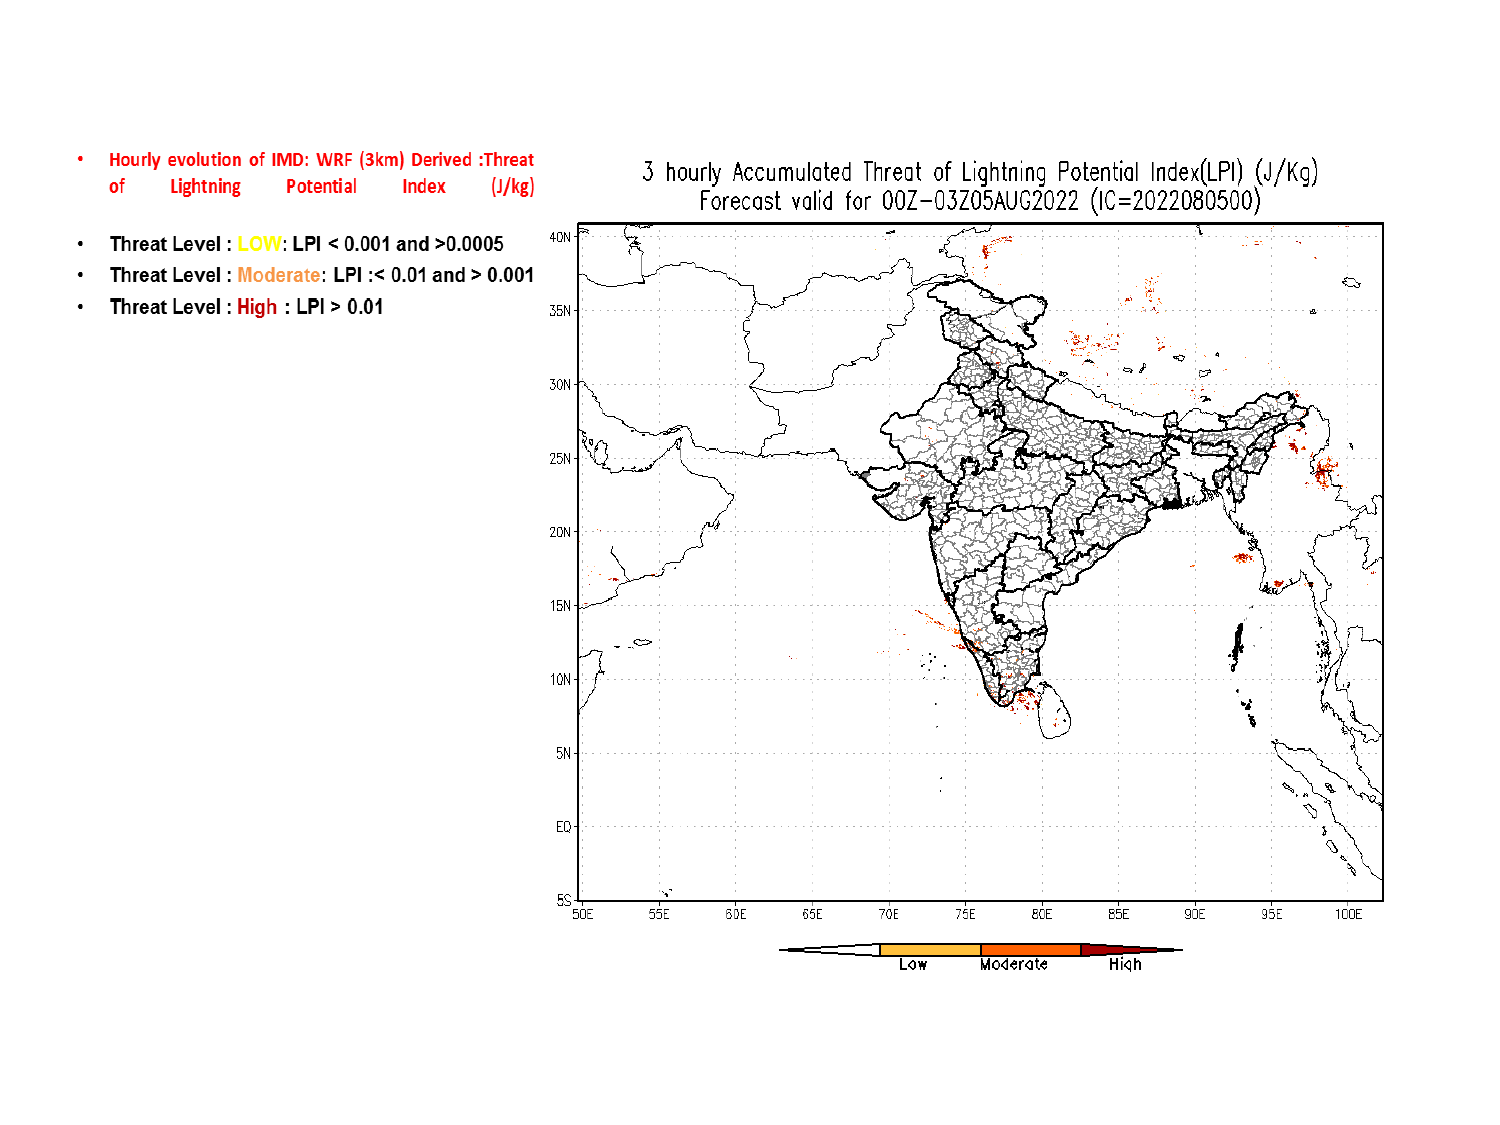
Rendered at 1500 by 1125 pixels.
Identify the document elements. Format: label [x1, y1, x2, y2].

picture [74, 149, 1426, 976]
